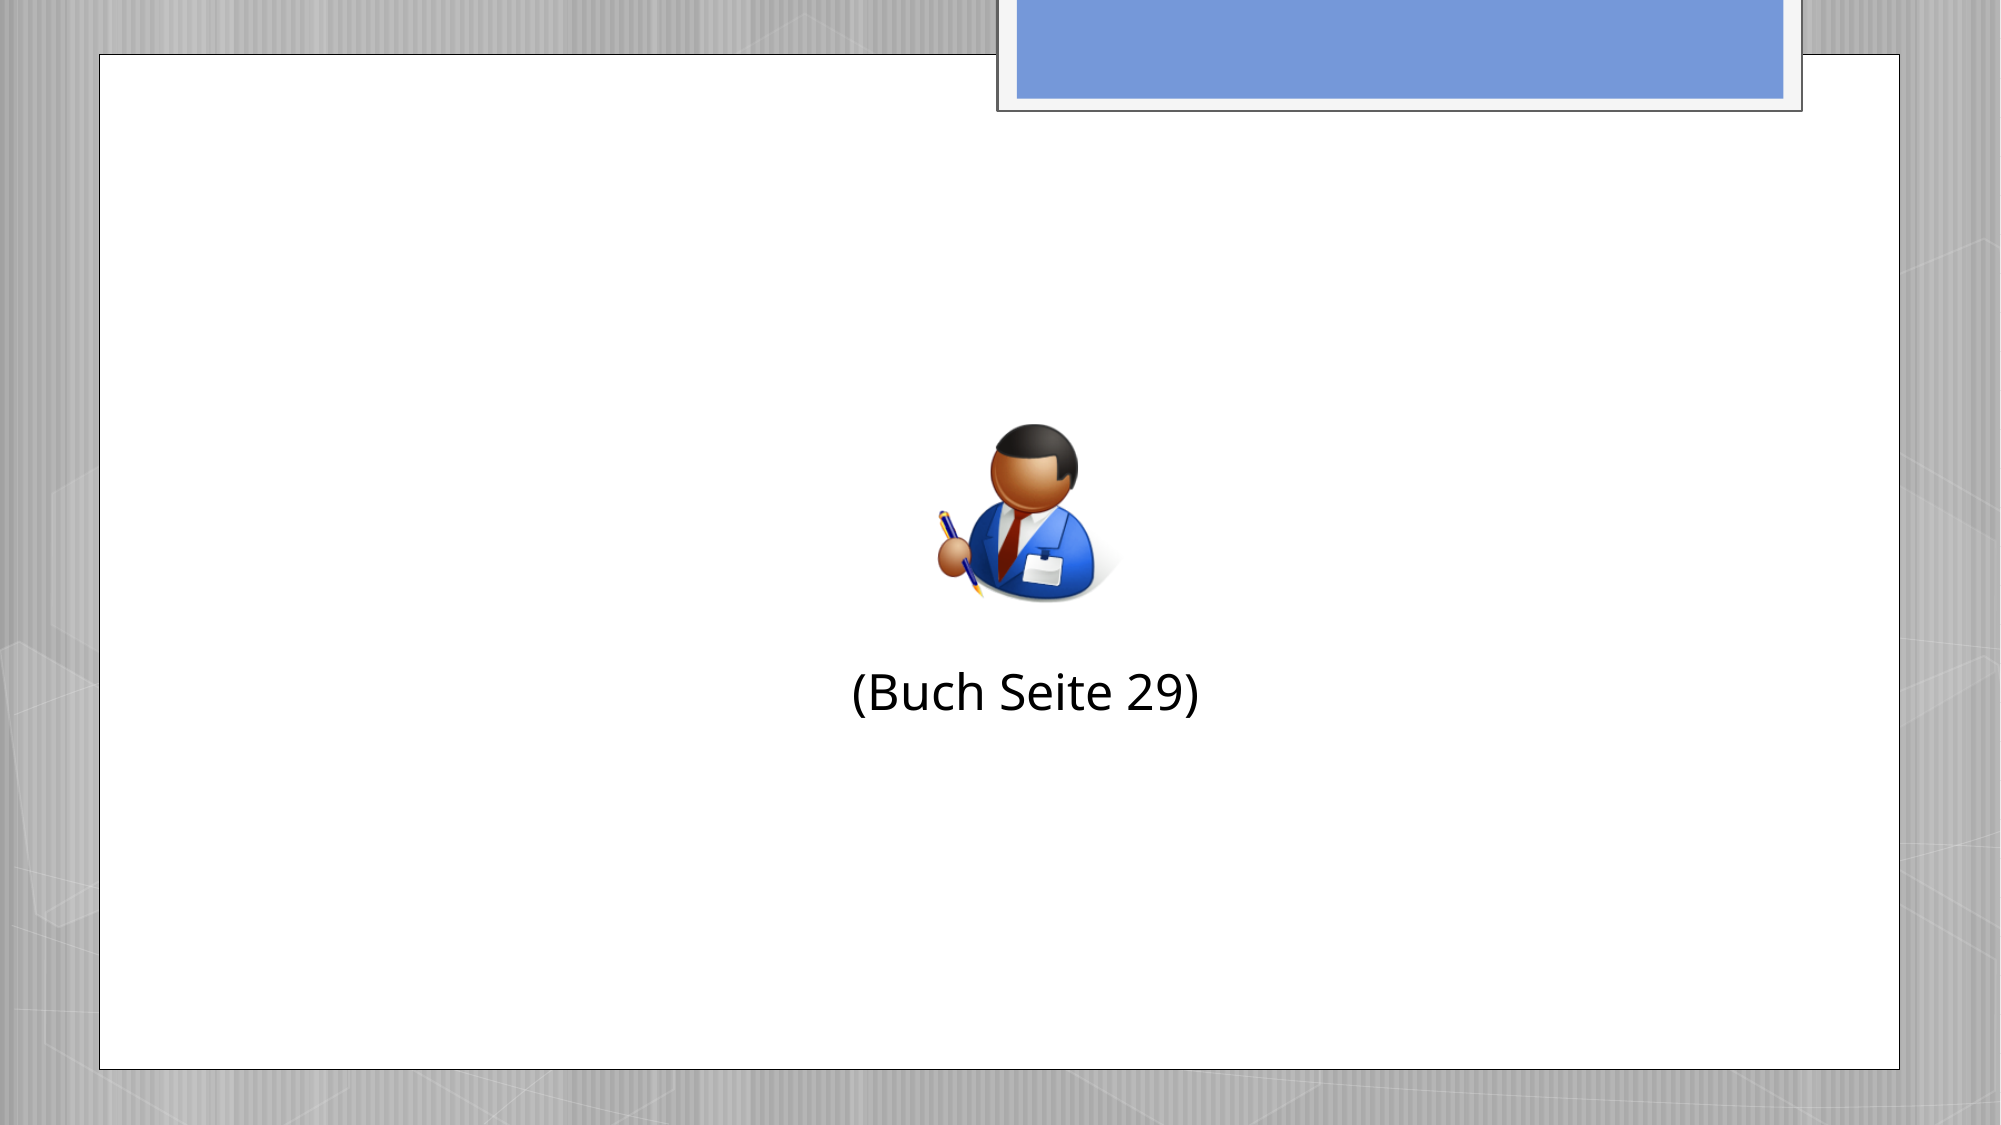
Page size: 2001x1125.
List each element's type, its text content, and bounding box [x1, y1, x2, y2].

text_box (Buch Seite 29) [744, 653, 1308, 729]
picture [926, 413, 1126, 614]
